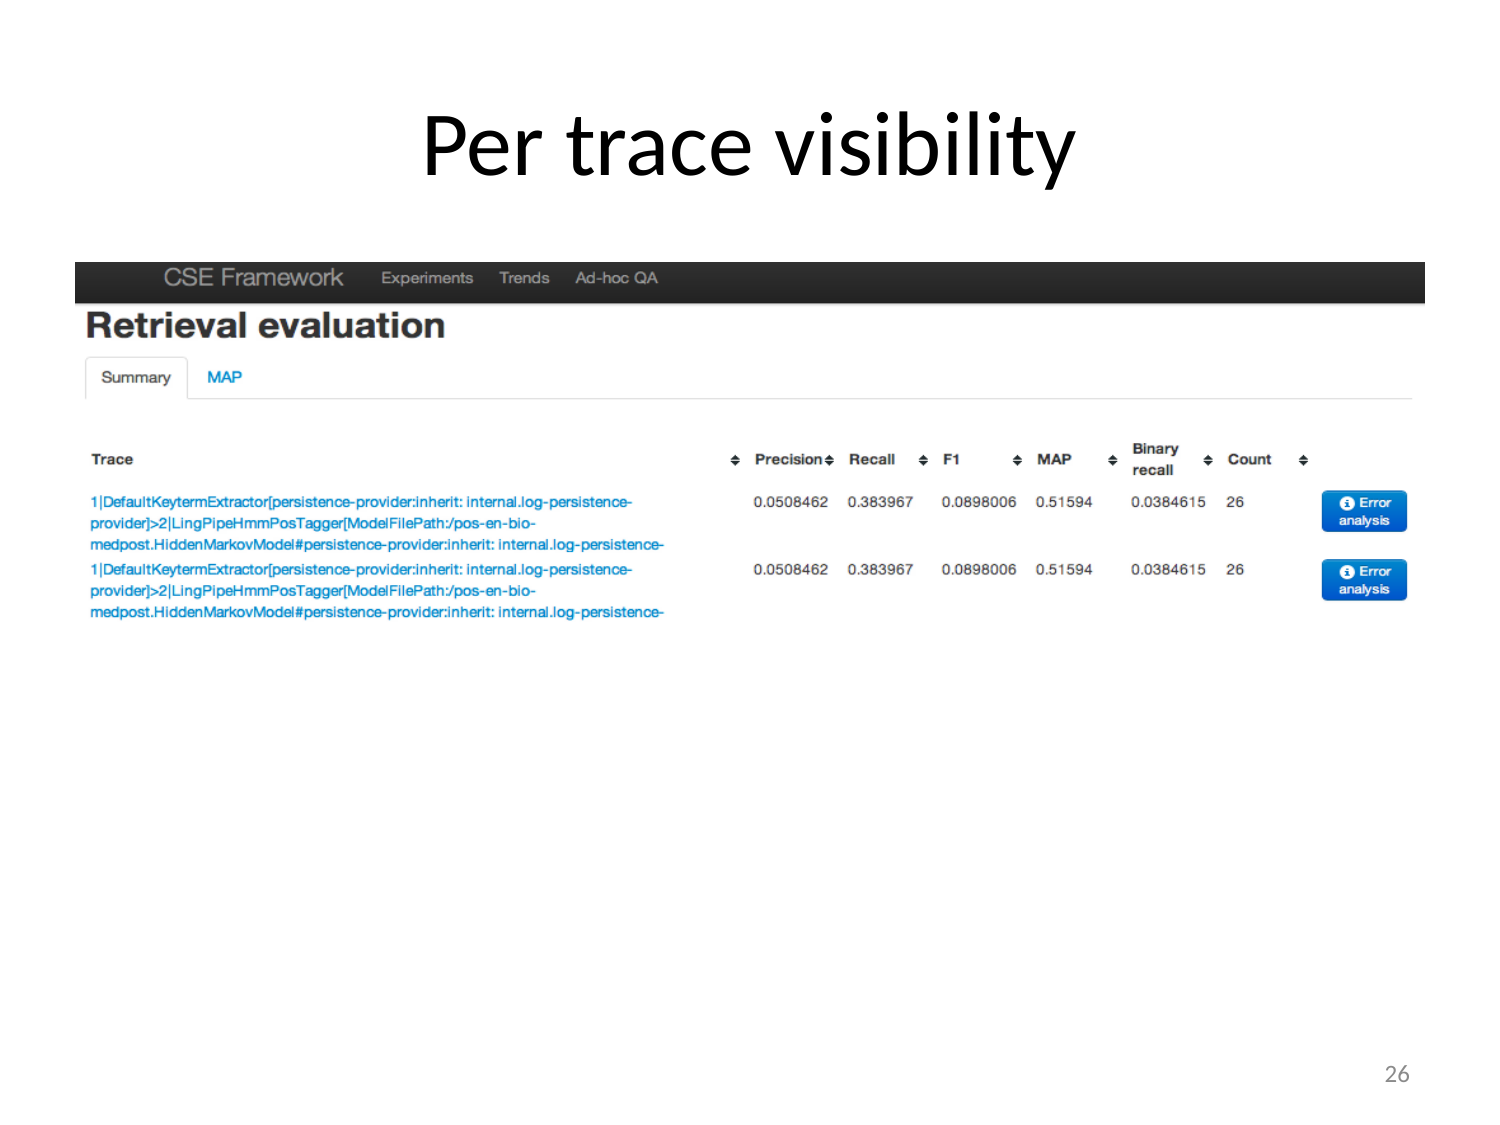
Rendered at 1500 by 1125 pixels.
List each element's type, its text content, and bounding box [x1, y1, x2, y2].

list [74, 262, 1426, 1006]
slide_number 26 [1074, 1042, 1425, 1103]
title Per trace visibility [75, 45, 1425, 233]
